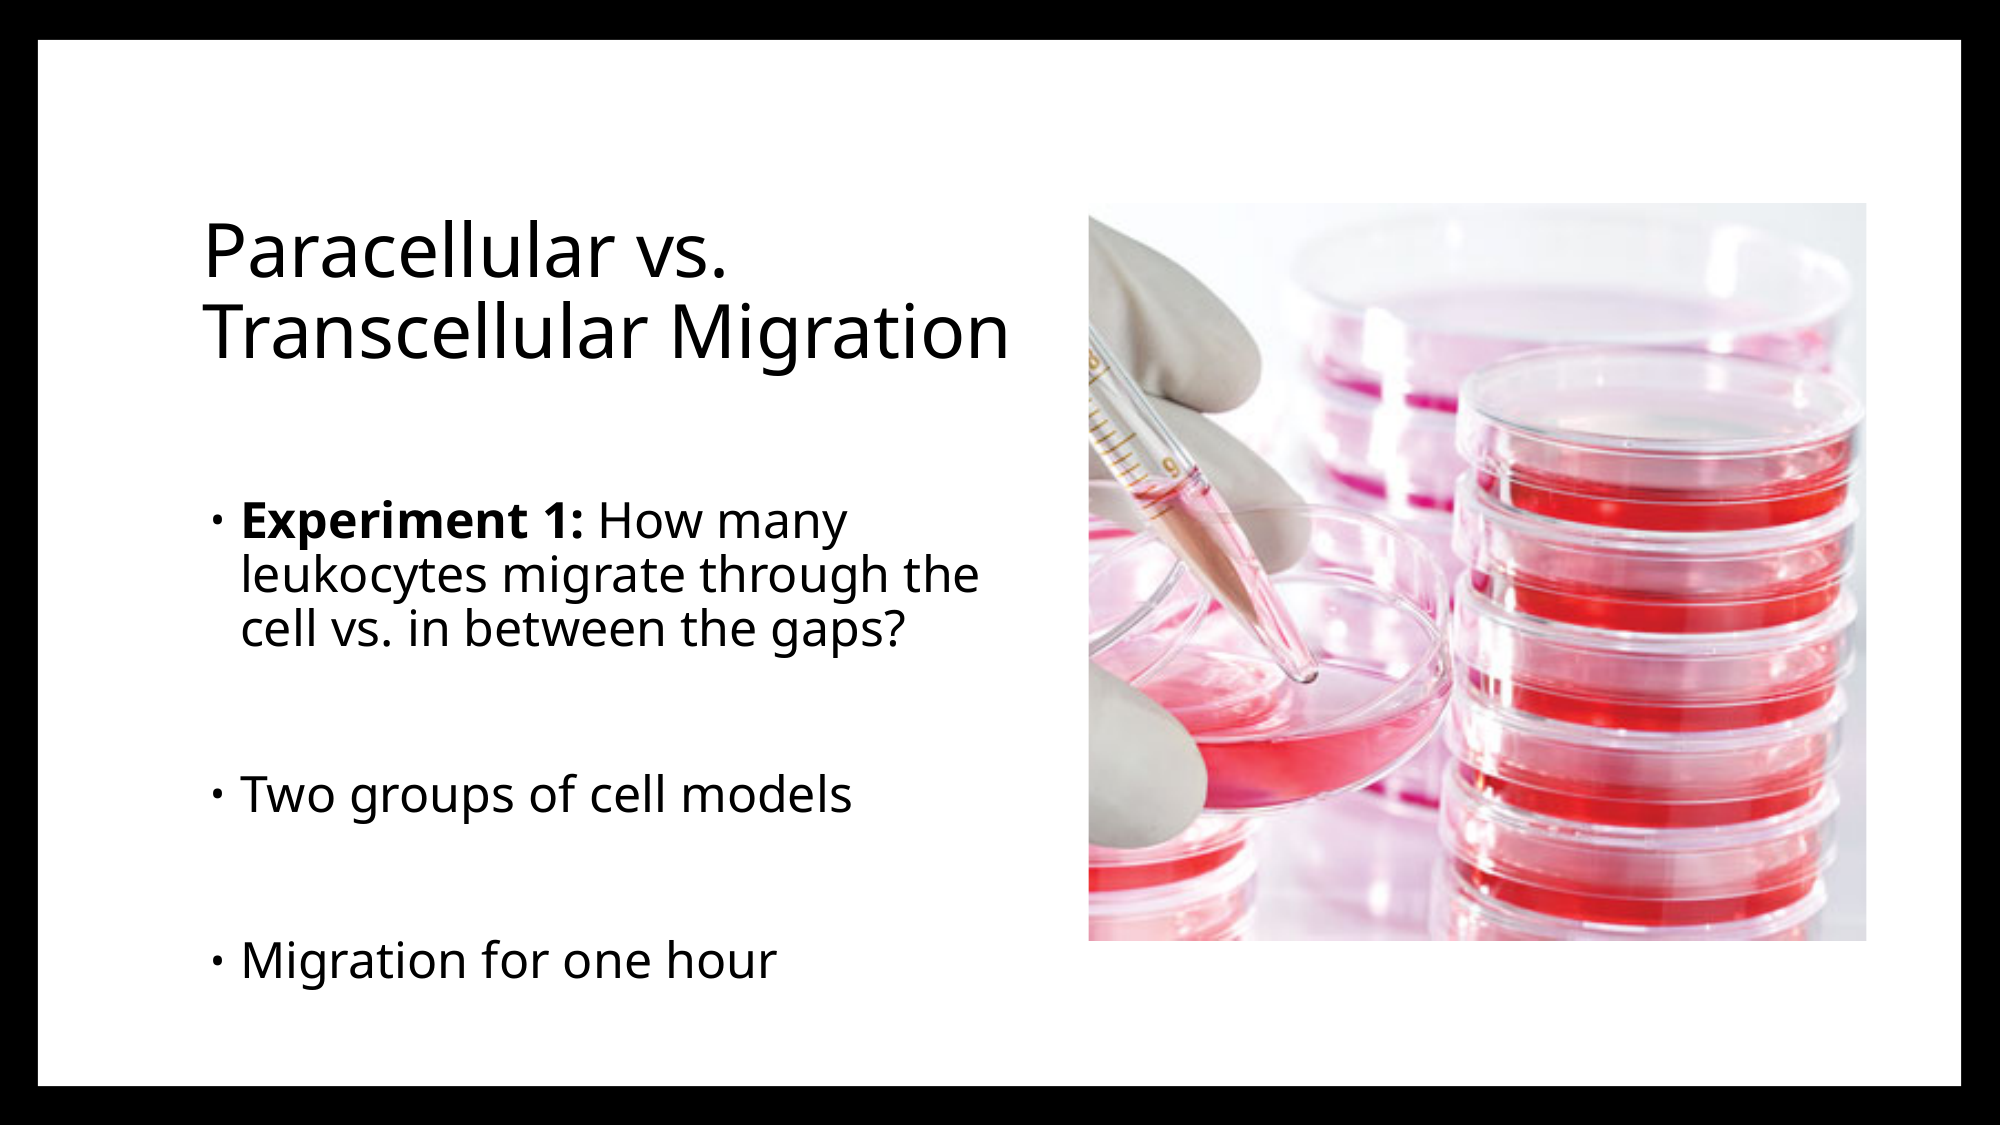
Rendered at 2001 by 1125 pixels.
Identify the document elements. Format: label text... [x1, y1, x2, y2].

title Paracellular vs. Transcellular Migration [187, 175, 1041, 413]
list Experiment 1: How many leukocytes migrate through the cell vs. in between the gaps? Two groups of cell models Migration for one hour [187, 487, 1022, 1000]
picture [1088, 202, 1867, 941]
